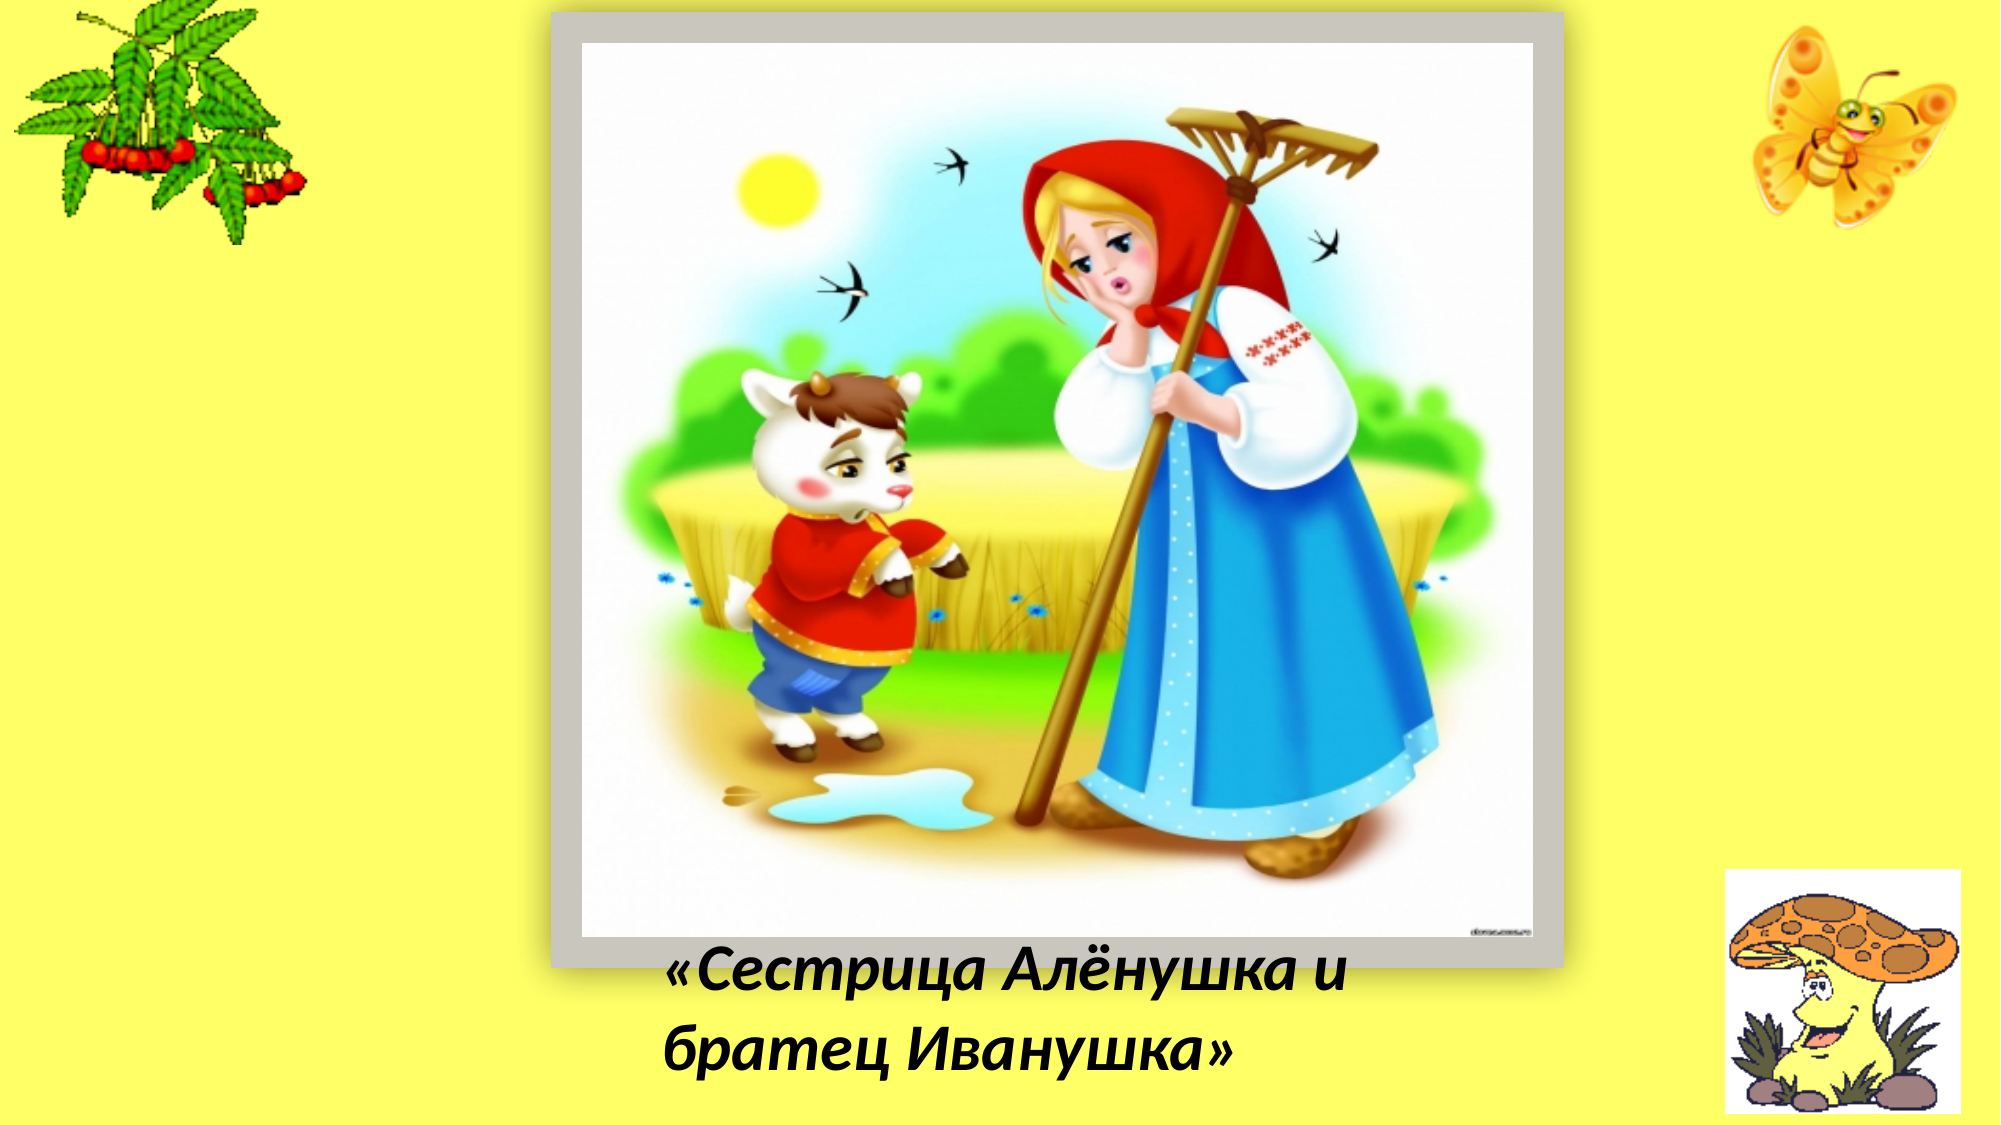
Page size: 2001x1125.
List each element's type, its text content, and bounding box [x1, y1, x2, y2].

picture [14, 0, 313, 245]
text_box «Сестрица Алёнушка и братец Иванушка» [646, 938, 1431, 1091]
picture [1687, 0, 2000, 313]
picture [1725, 869, 1961, 1114]
picture [582, 42, 1534, 938]
